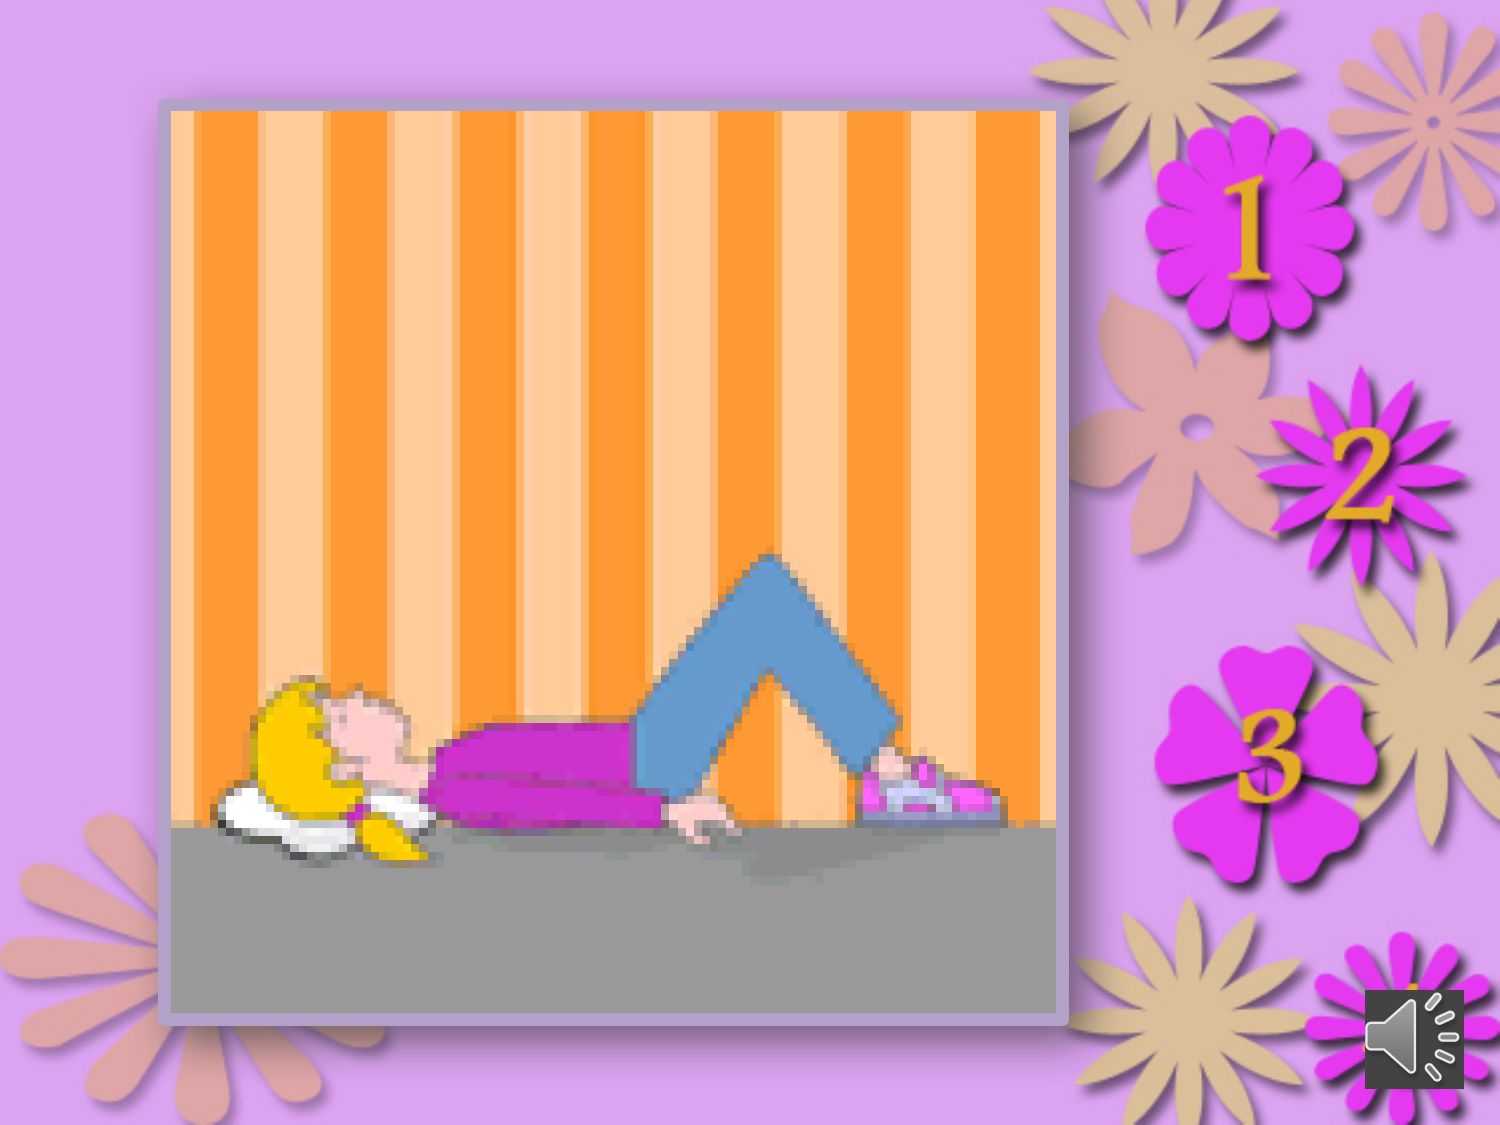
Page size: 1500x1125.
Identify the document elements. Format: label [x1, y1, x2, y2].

text_box [1364, 989, 1465, 1090]
picture [0, 0, 1500, 1125]
